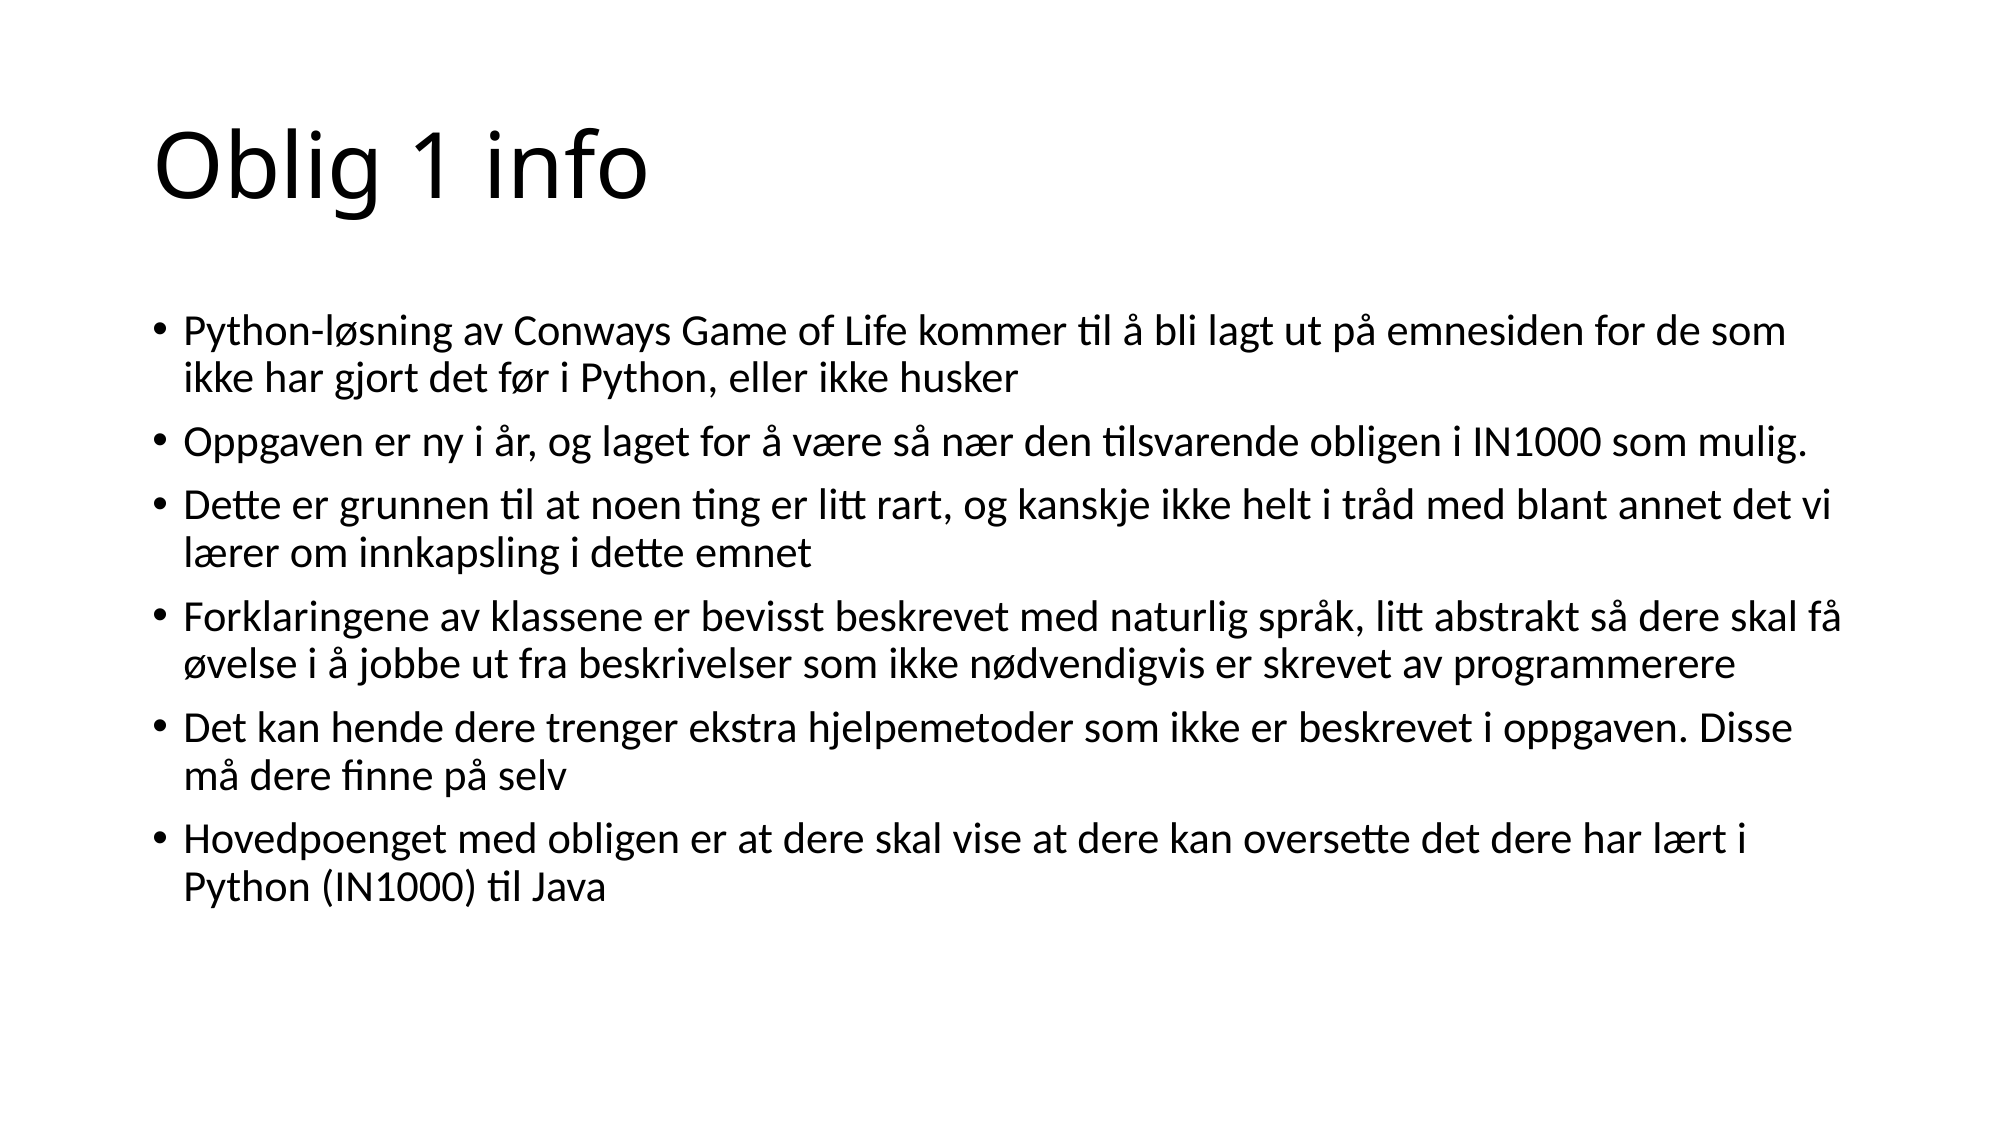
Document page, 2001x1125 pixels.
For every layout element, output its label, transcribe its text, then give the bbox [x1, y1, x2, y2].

list Python-løsning av Conways Game of Life kommer til å bli lagt ut på emnesiden for de som ikke har gjort det før i Python, eller ikke husker Oppgaven er ny i år, og laget for å være så nær den tilsvarende obligen i IN1000 som mulig. Dette er grunnen til at noen ting er litt rart, og kanskje ikke helt i tråd med blant annet det vi lærer om innkapsling i dette emnet Forklaringene av klassene er bevisst beskrevet med naturlig språk, litt abstrakt så dere skal få øvelse i å jobbe ut fra beskrivelser som ikke nødvendigvis er skrevet av programmerere Det kan hende dere trenger ekstra hjelpemetoder som ikke er beskrevet i oppgaven. Disse må dere finne på selv Hovedpoenget med obligen er at dere skal vise at dere kan oversette det dere har lært i Python (IN1000) til Java [137, 299, 1863, 1014]
title Oblig 1 info [137, 59, 1863, 278]
